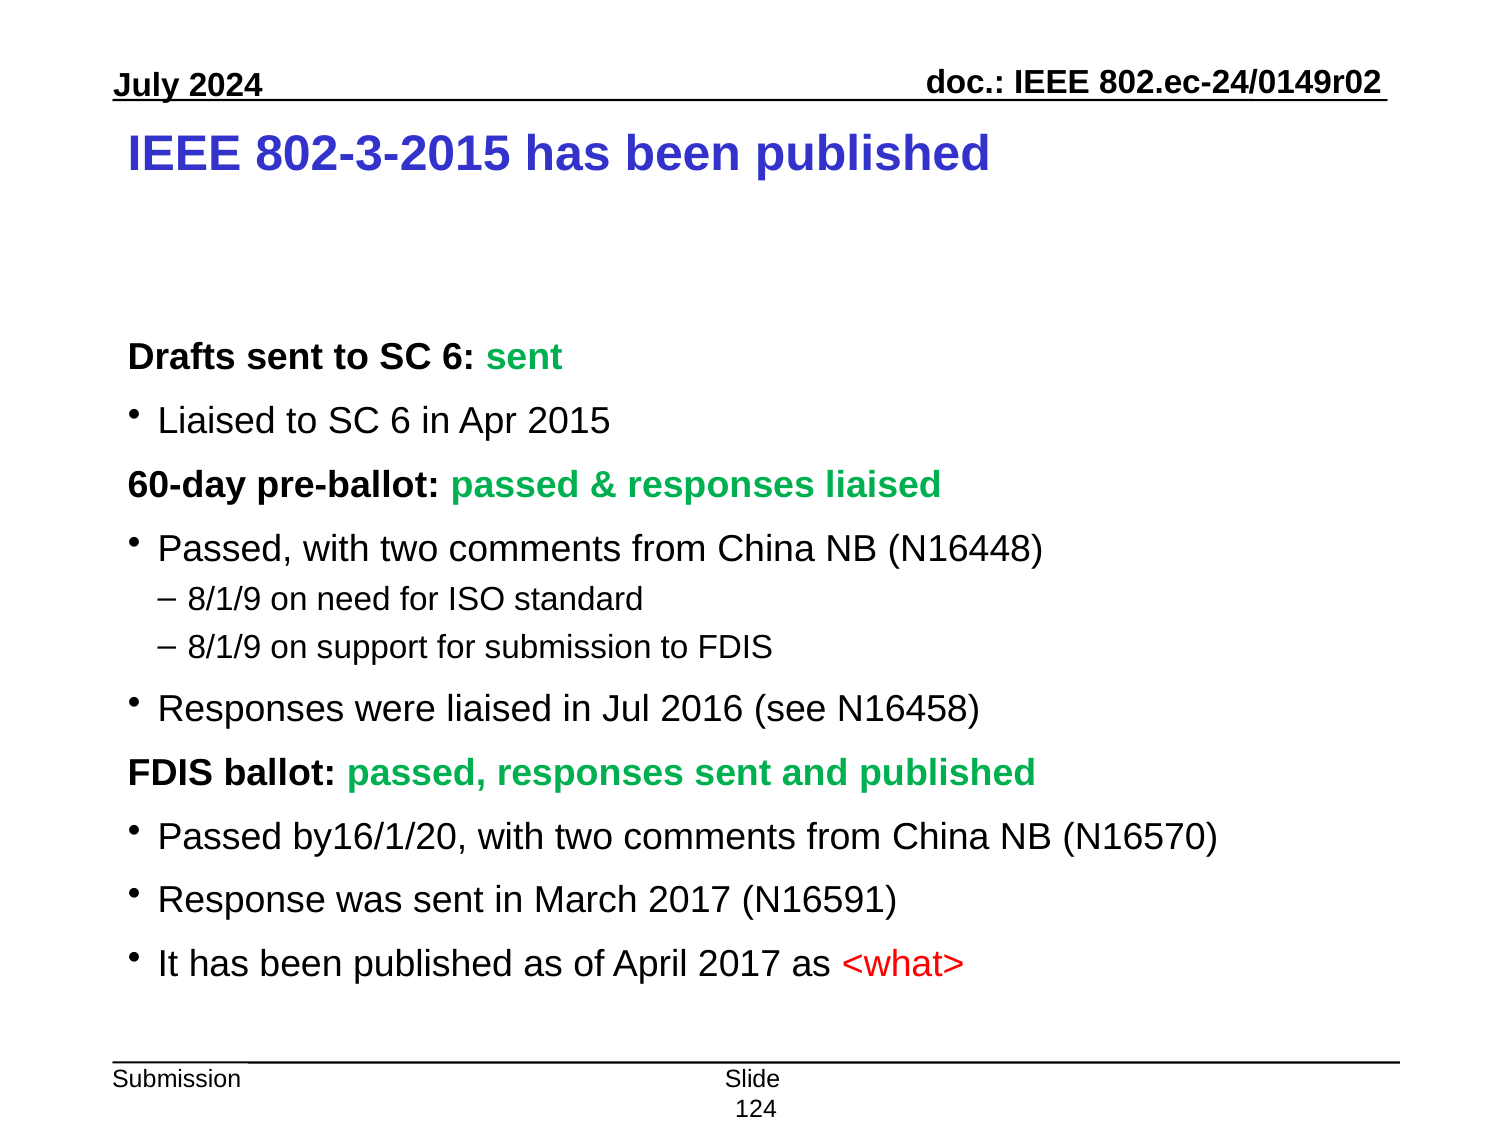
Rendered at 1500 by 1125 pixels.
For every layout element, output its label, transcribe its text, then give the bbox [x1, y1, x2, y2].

list Drafts sent to SC 6: sent Liaised to SC 6 in Apr 2015 60-day pre-ballot: passed & responses liaised Passed, with two comments from China NB (N16448) 8/1/9 on need for ISO standard 8/1/9 on support for submission to FDIS Responses were liaised in Jul 2016 (see N16458) FDIS ballot: passed, responses sent and published Passed by16/1/20, with two comments from China NB (N16570) Response was sent in March 2017 (N16591) It has been published as of April 2017 as <what> [112, 324, 1388, 1000]
slide_number Slide 124 [709, 1061, 803, 1093]
title IEEE 802-3-2015 has been published [112, 112, 1388, 288]
